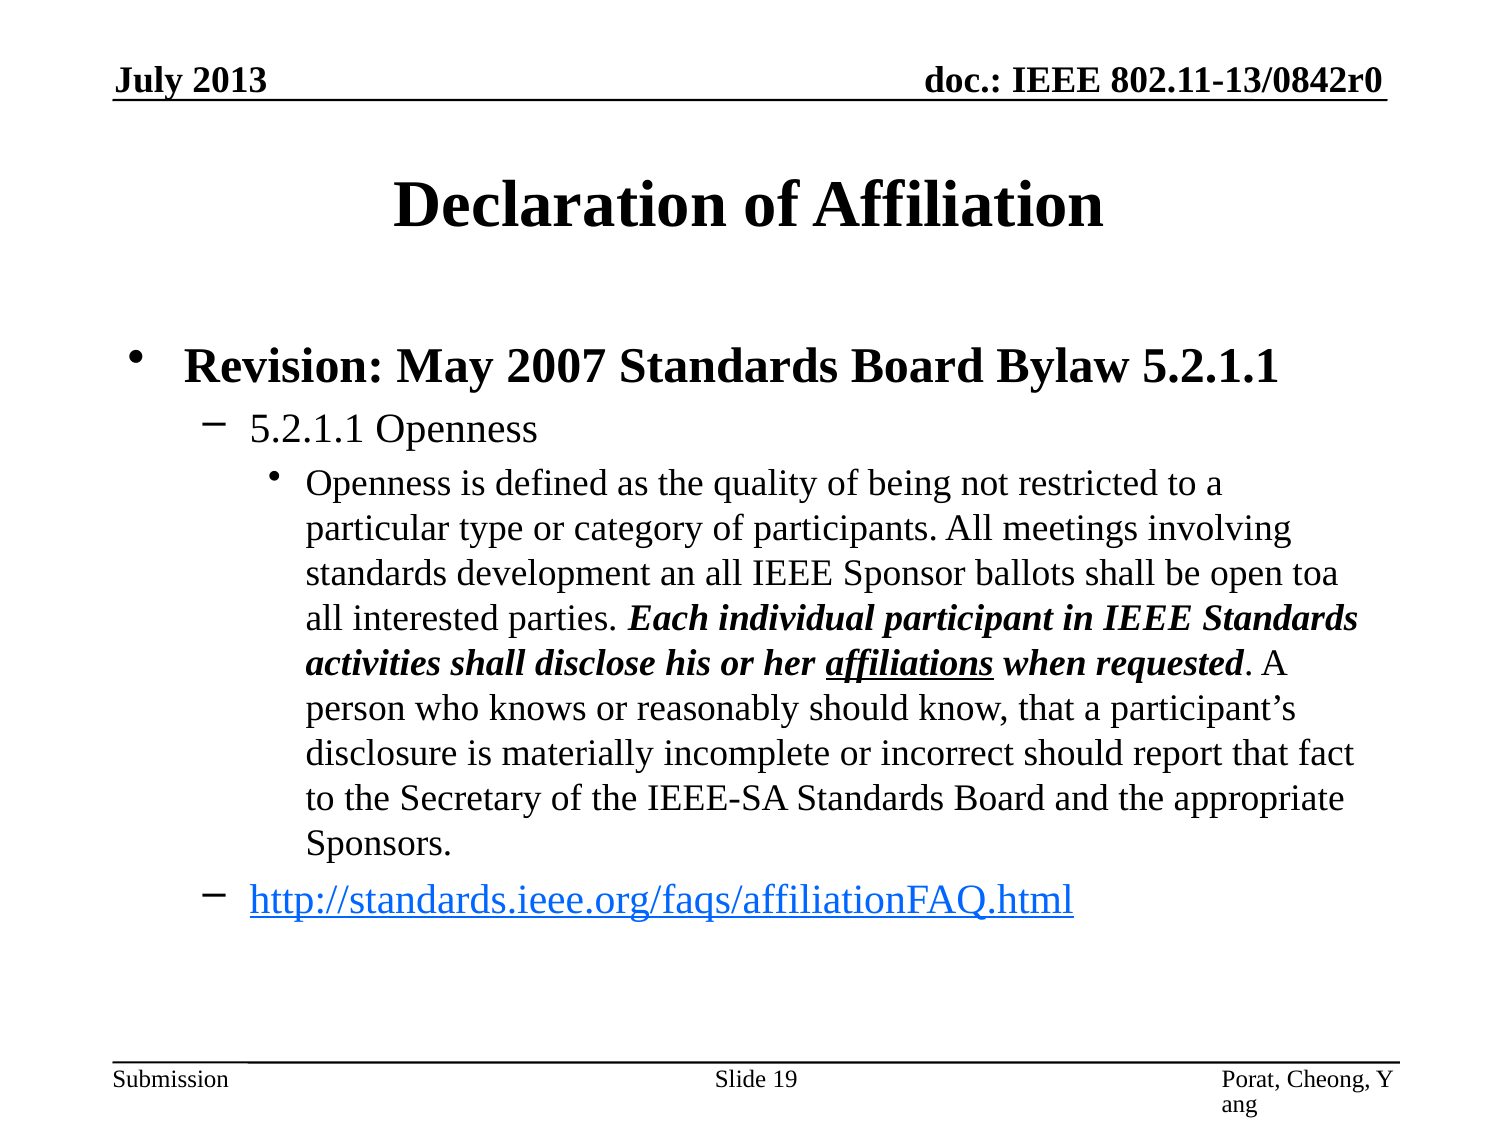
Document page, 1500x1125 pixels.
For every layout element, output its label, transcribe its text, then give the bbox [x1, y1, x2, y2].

slide_number Slide 19 [712, 1061, 800, 1093]
footer Porat, Cheong, Yang [1221, 1061, 1402, 1093]
list Revision: May 2007 Standards Board Bylaw 5.2.1.1 5.2.1.1 Openness Openness is defined as the quality of being not restricted to a particular type or category of participants. All meetings involving standards development an all IEEE Sponsor ballots shall be open toa all interested parties. Each individual participant in IEEE Standards activities shall disclose his or her affiliations when requested. A person who knows or reasonably should know, that a participant’s disclosure is materially incomplete or incorrect should report that fact to the Secretary of the IEEE-SA Standards Board and the appropriate Sponsors. http://standards.ieee.org/faqs/affiliationFAQ.html [112, 324, 1388, 1001]
title Declaration of Affiliation [112, 112, 1388, 288]
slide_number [114, 54, 313, 101]
